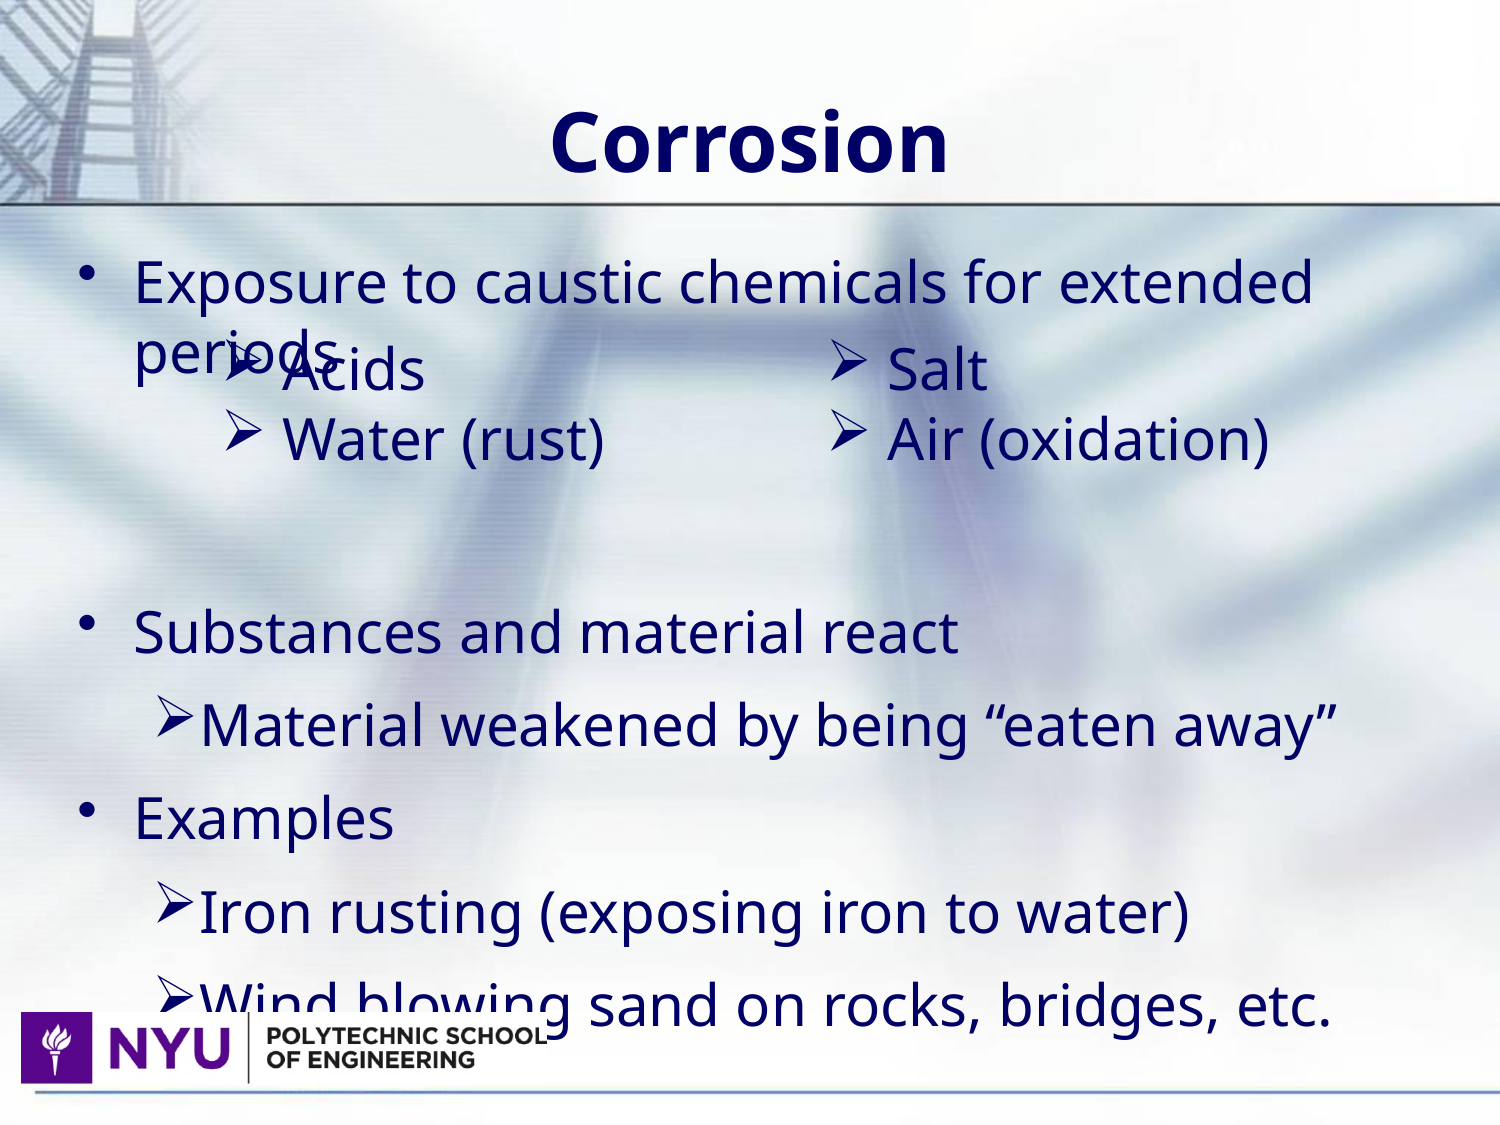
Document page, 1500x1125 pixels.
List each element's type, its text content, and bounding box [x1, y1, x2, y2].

list Exposure to caustic chemicals for extended periods Substances and material react Material weakened by being “eaten away” Examples Iron rusting (exposing iron to water) Wind blowing sand on rocks, bridges, etc. [62, 237, 1476, 1038]
picture [0, 0, 1500, 1125]
title Corrosion [74, 44, 1426, 233]
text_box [149, 324, 1297, 481]
